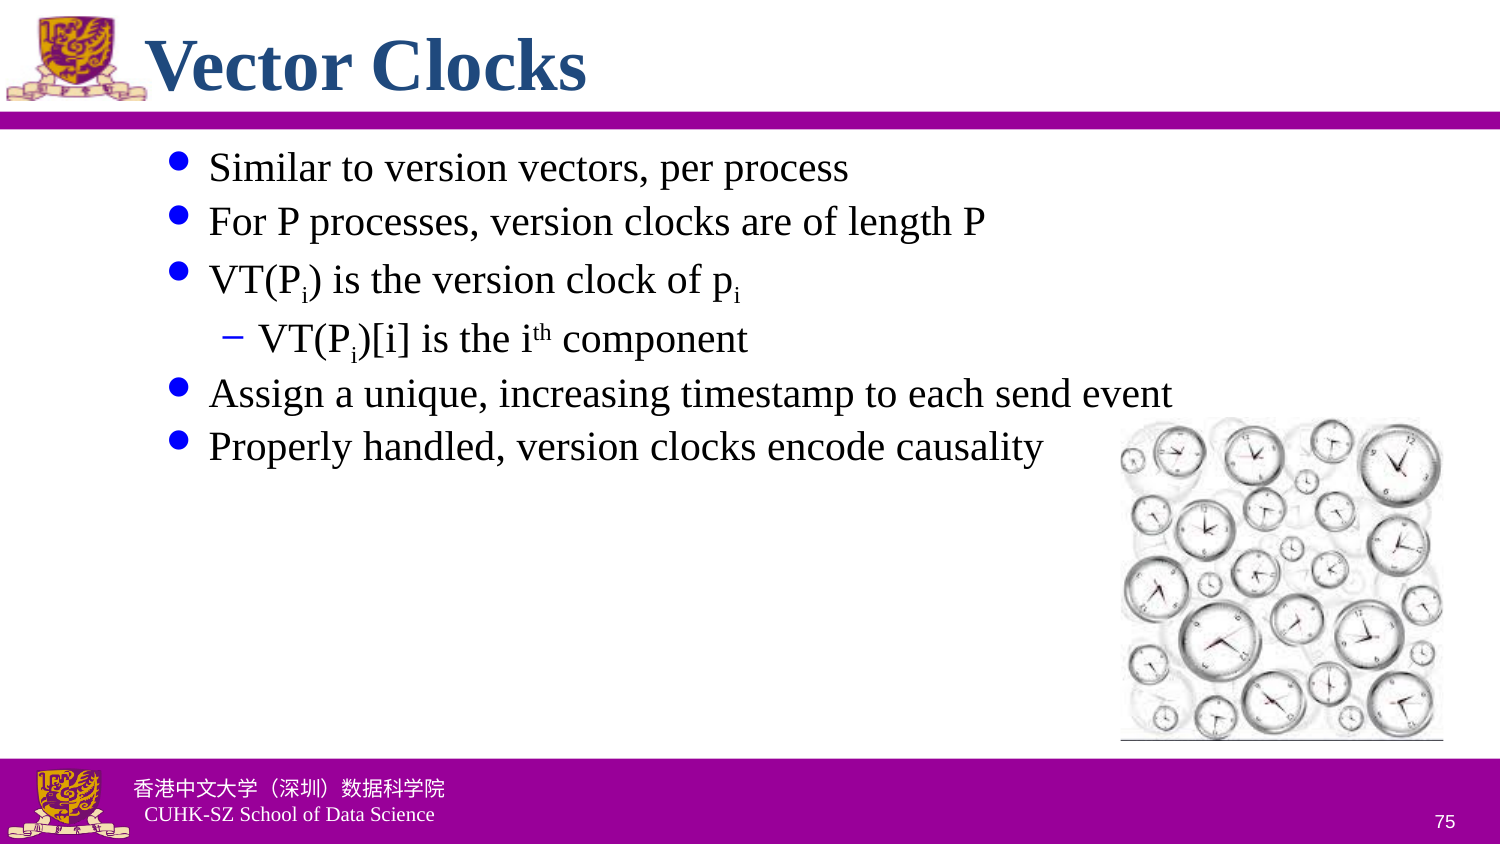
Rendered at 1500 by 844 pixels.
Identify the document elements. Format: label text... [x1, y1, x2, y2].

list Similar to version vectors, per process For P processes, version clocks are of length P VT(Pi) is the version clock of pi VT(Pi)[i] is the ith component Assign a unique, increasing timestamp to each send event Properly handled, version clocks encode causality [151, 138, 1426, 742]
title Vector Clocks [128, 17, 1424, 104]
picture [7, 768, 130, 839]
picture [1120, 417, 1444, 741]
picture [5, 15, 152, 101]
slide_number 75 [1120, 802, 1471, 844]
